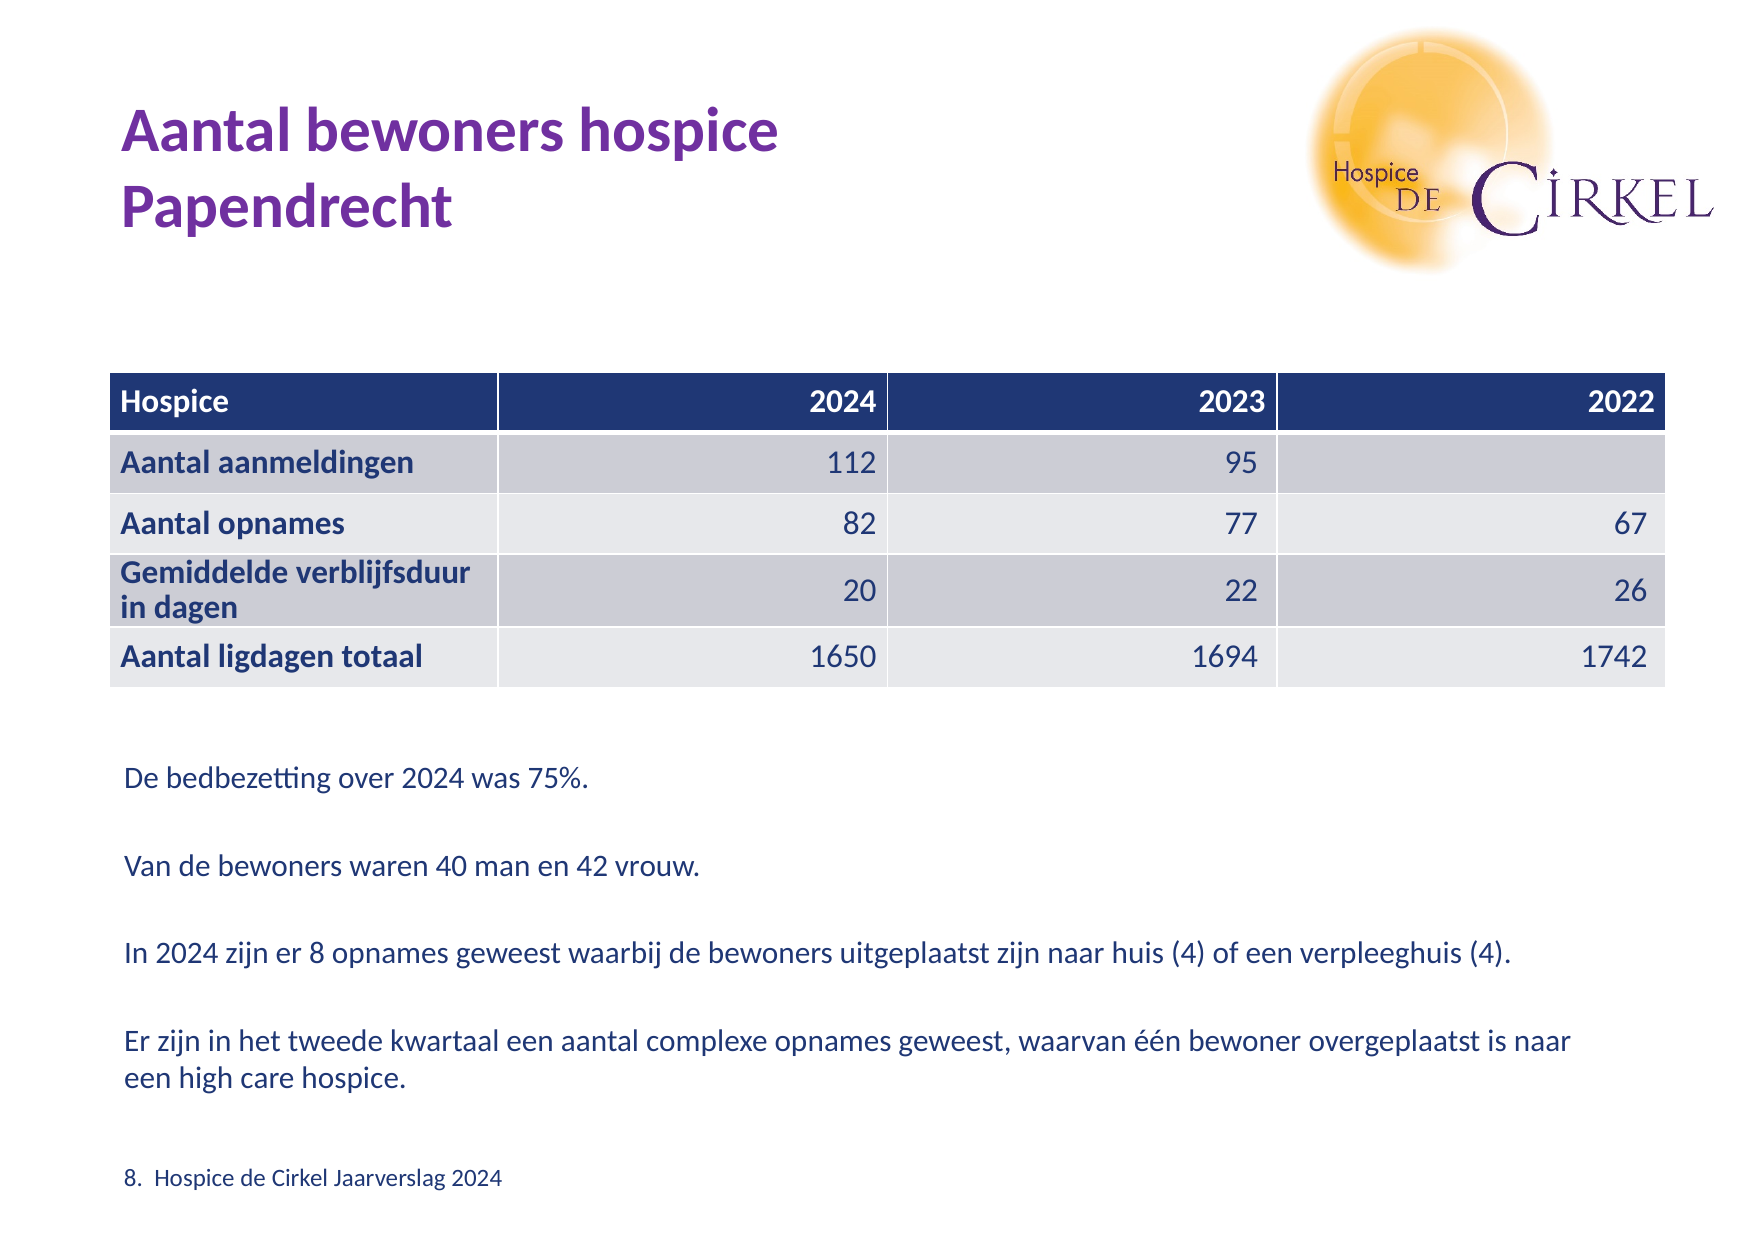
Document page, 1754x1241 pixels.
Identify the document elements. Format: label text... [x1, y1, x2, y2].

table_cell 1694 [888, 628, 1276, 687]
table_cell 22 [888, 555, 1276, 626]
title Aantal bewoners hospice Papendrecht [120, 88, 1184, 243]
table_cell 77 [888, 494, 1276, 553]
table_header 2024 [499, 373, 887, 430]
table_header Hospice [110, 373, 497, 430]
table_header 2023 [888, 373, 1276, 430]
picture [1295, 0, 1714, 284]
table_cell 26 [1278, 555, 1665, 626]
table_cell 95 [888, 435, 1276, 493]
table_cell 1650 [499, 628, 887, 687]
slide_number 8. Hospice de Cirkel Jaarverslag 2024 [109, 1153, 1667, 1218]
table_cell Gemiddelde verblijfsduur in dagen [110, 555, 497, 626]
table_cell 1742 [1278, 628, 1665, 687]
table_cell [1278, 435, 1665, 493]
table_cell Aantal opnames [110, 494, 497, 553]
text_box De bedbezetting over 2024 was 75%. Van de bewoners waren 40 man en 42 vrouw. In 2024 zijn er 8 opnames geweest waarbij de bewoners uitgeplaatst zijn naar huis (4) of een verpleeghuis (4). Er zijn in het tweede kwartaal een aantal complexe opnames geweest, waarvan één bewoner overgeplaatst is naar een high care hospice. [109, 750, 1667, 1105]
table_header 2022 [1278, 373, 1665, 430]
table_cell 82 [499, 494, 887, 553]
table_cell 20 [499, 555, 887, 626]
table_cell 67 [1278, 494, 1665, 553]
table_cell Aantal aanmeldingen [110, 435, 497, 493]
table_cell 112 [499, 435, 887, 493]
table_cell Aantal ligdagen totaal [110, 628, 497, 687]
